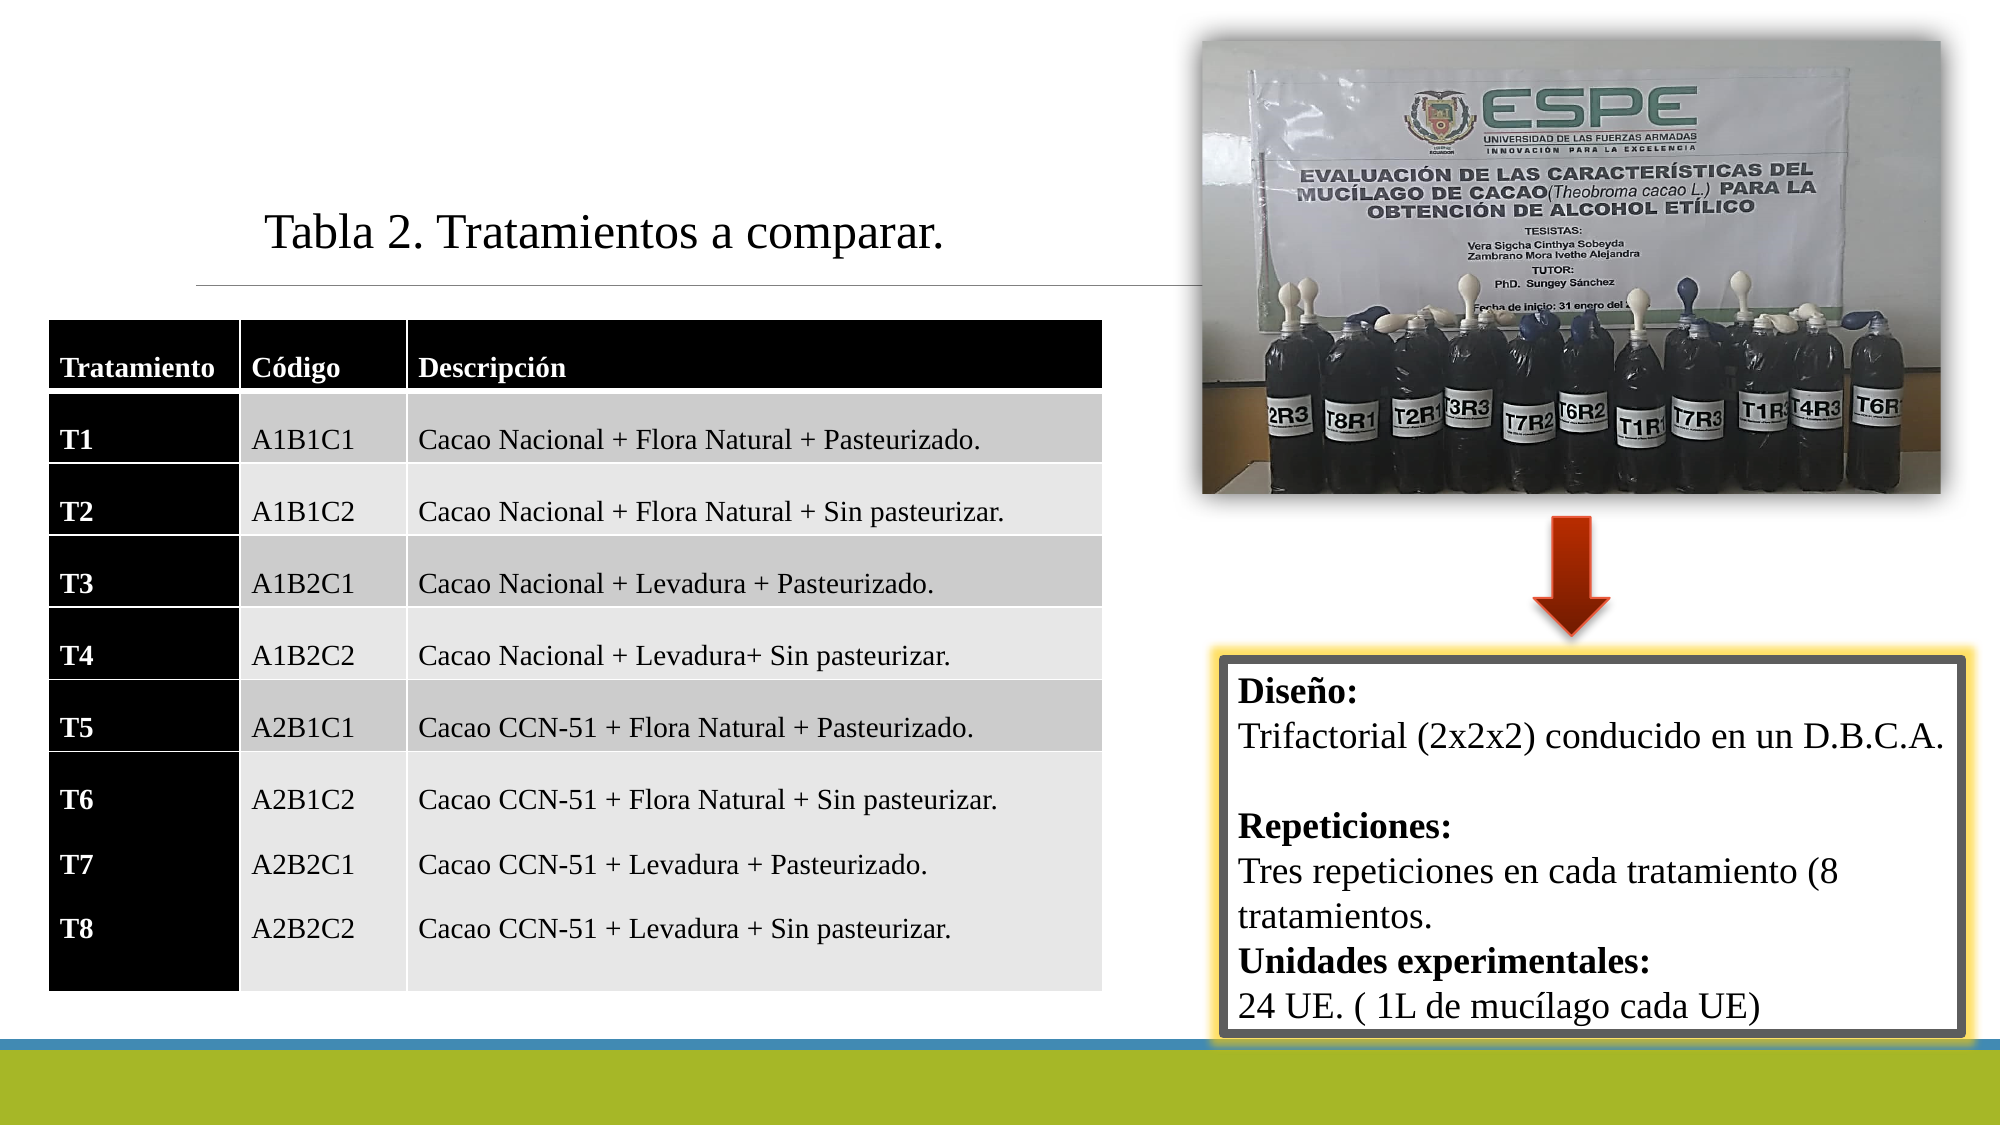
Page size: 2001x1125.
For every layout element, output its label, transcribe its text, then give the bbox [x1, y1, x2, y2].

table_cell Cacao CCN-51 + Flora Natural + Pasteurizado. [408, 680, 1102, 751]
table_cell A1B1C1 [241, 394, 406, 462]
table_header Código [241, 320, 406, 388]
table_cell A1B1C2 [241, 464, 406, 534]
text_box Diseño: Trifactorial (2x2x2) conducido en un D.B.C.A. Repeticiones: Tres repeticiones en cada tratamiento (8 tratamientos. Unidades experimentales: 24 UE. ( 1L de mucílago cada UE) [1219, 655, 1966, 1038]
table_header Tratamiento [49, 320, 239, 388]
table_header Descripción [408, 320, 1102, 388]
table_cell A2B1C2 A2B2C1 A2B2C2 [241, 752, 406, 991]
table_cell Cacao Nacional + Flora Natural + Pasteurizado. [408, 394, 1102, 462]
table_cell T4 [49, 608, 239, 679]
table_cell T5 [49, 680, 239, 751]
text_box [1532, 515, 1611, 637]
table_cell A1B2C2 [241, 608, 406, 679]
table_cell A1B2C1 [241, 536, 406, 606]
table_cell Cacao CCN-51 + Flora Natural + Sin pasteurizar. Cacao CCN-51 + Levadura + Pasteurizado. Cacao CCN-51 + Levadura + Sin pasteurizar. [408, 752, 1102, 991]
text_box Tabla 2. Tratamientos a comparar. [250, 191, 961, 267]
table_cell Cacao Nacional + Levadura+ Sin pasteurizar. [408, 608, 1102, 679]
table_cell T6 T7 T8 [49, 752, 239, 991]
table_cell A2B1C1 [241, 680, 406, 751]
table_cell T1 [49, 394, 239, 462]
table_cell Cacao Nacional + Levadura + Pasteurizado. [408, 536, 1102, 606]
table_cell T2 [49, 464, 239, 534]
picture [1201, 40, 1942, 495]
table_cell T3 [49, 536, 239, 606]
table_cell Cacao Nacional + Flora Natural + Sin pasteurizar. [408, 464, 1102, 534]
